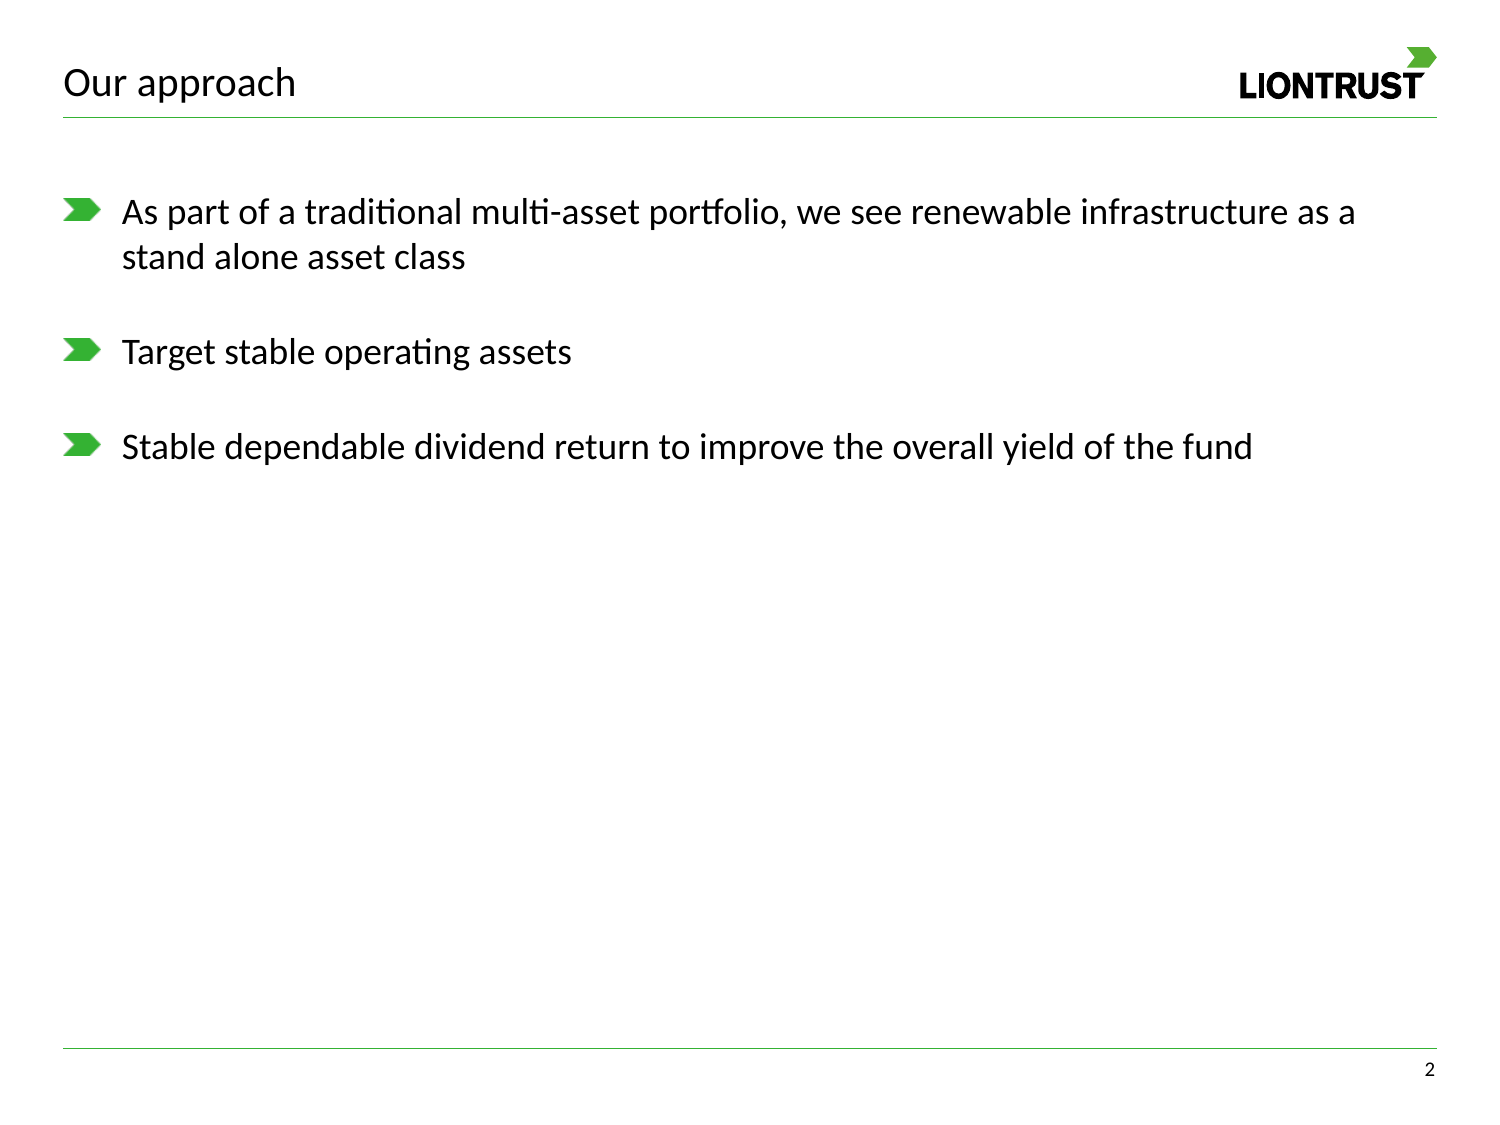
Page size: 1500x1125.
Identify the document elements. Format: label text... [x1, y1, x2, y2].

slide_number 1 [1094, 1048, 1436, 1088]
picture [63, 338, 101, 361]
list As part of a traditional multi-asset portfolio, we see renewable infrastructure as a stand alone asset class Target stable operating assets Stable dependable dividend return to improve the overall yield of the fund [63, 187, 1437, 979]
picture [63, 433, 101, 456]
title Our approach [63, 47, 1207, 118]
picture [63, 198, 101, 221]
